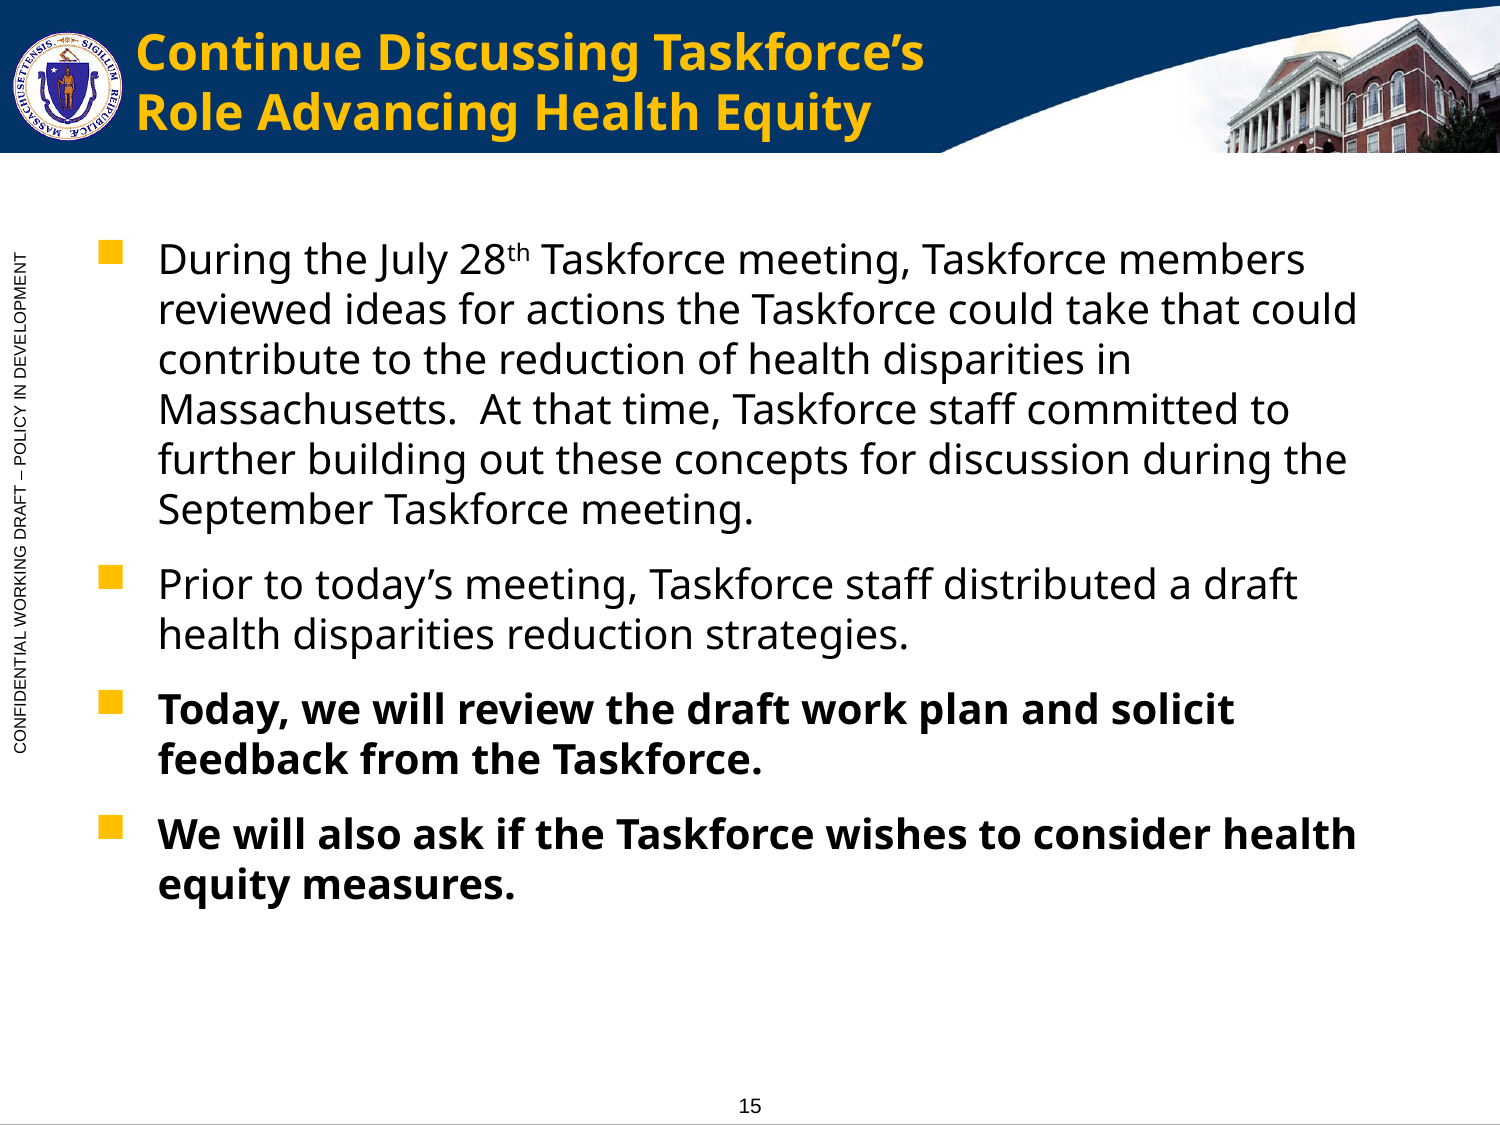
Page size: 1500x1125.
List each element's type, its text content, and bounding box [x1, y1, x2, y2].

title Continue Discussing Taskforce’s Role Advancing Health Equity [120, 17, 1051, 144]
list During the July 28th Taskforce meeting, Taskforce members reviewed ideas for actions the Taskforce could take that could contribute to the reduction of health disparities in Massachusetts. At that time, Taskforce staff committed to further building out these concepts for discussion during the September Taskforce meeting. Prior to today’s meeting, Taskforce staff distributed a draft health disparities reduction strategies. Today, we will review the draft work plan and solicit feedback from the Taskforce. We will also ask if the Taskforce wishes to consider health equity measures. [87, 224, 1413, 1032]
picture [0, 0, 1500, 153]
